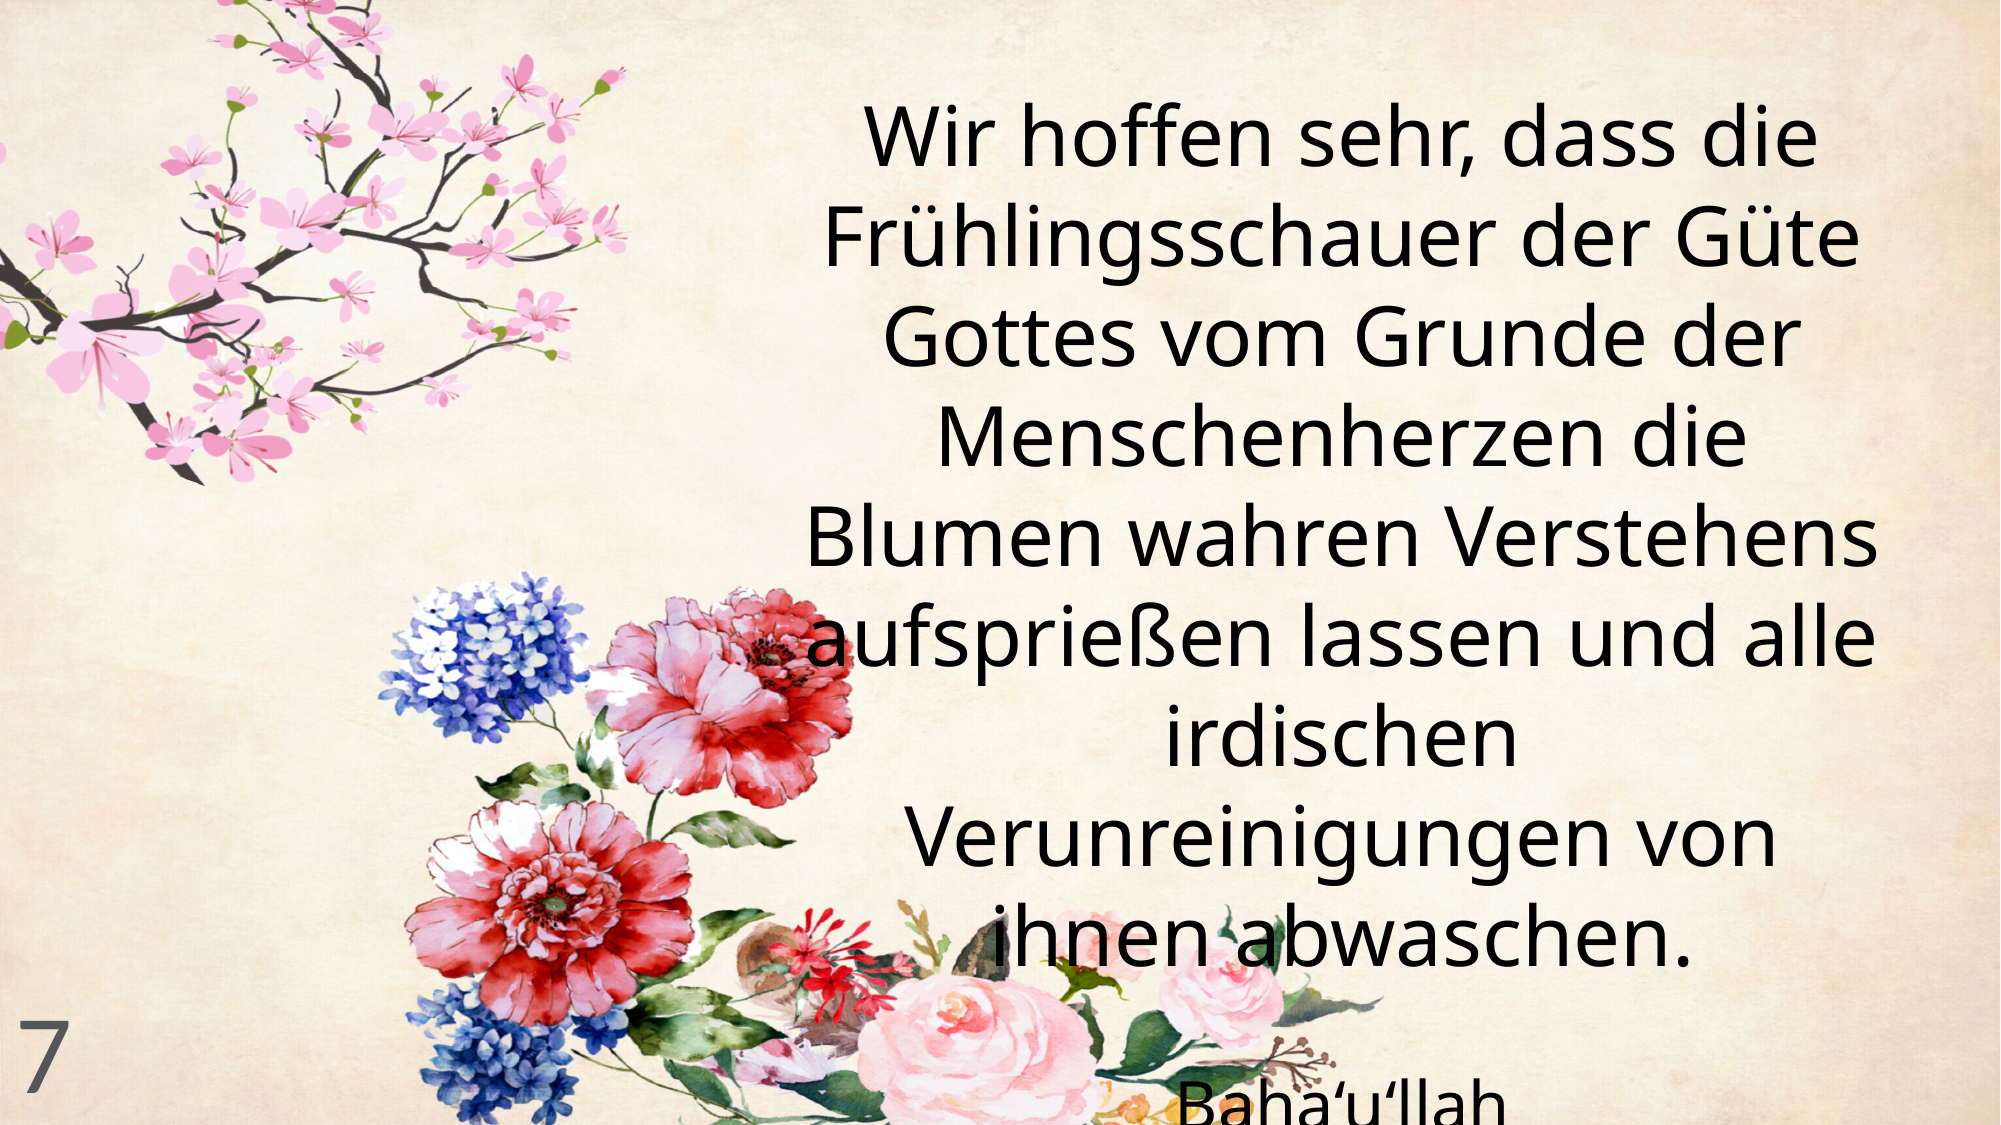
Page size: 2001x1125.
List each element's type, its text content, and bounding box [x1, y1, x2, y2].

text_box 7 [0, 973, 88, 1124]
text_box Wir hoffen sehr, dass die Frühlingsschauer der Güte Gottes vom Grunde der Menschenherzen die Blumen wahren Verstehens aufsprießen lassen und alle irdischen Verunreinigungen von ihnen abwaschen. Baha‘u‘llah [784, 75, 1901, 1125]
picture [0, 0, 2001, 1125]
